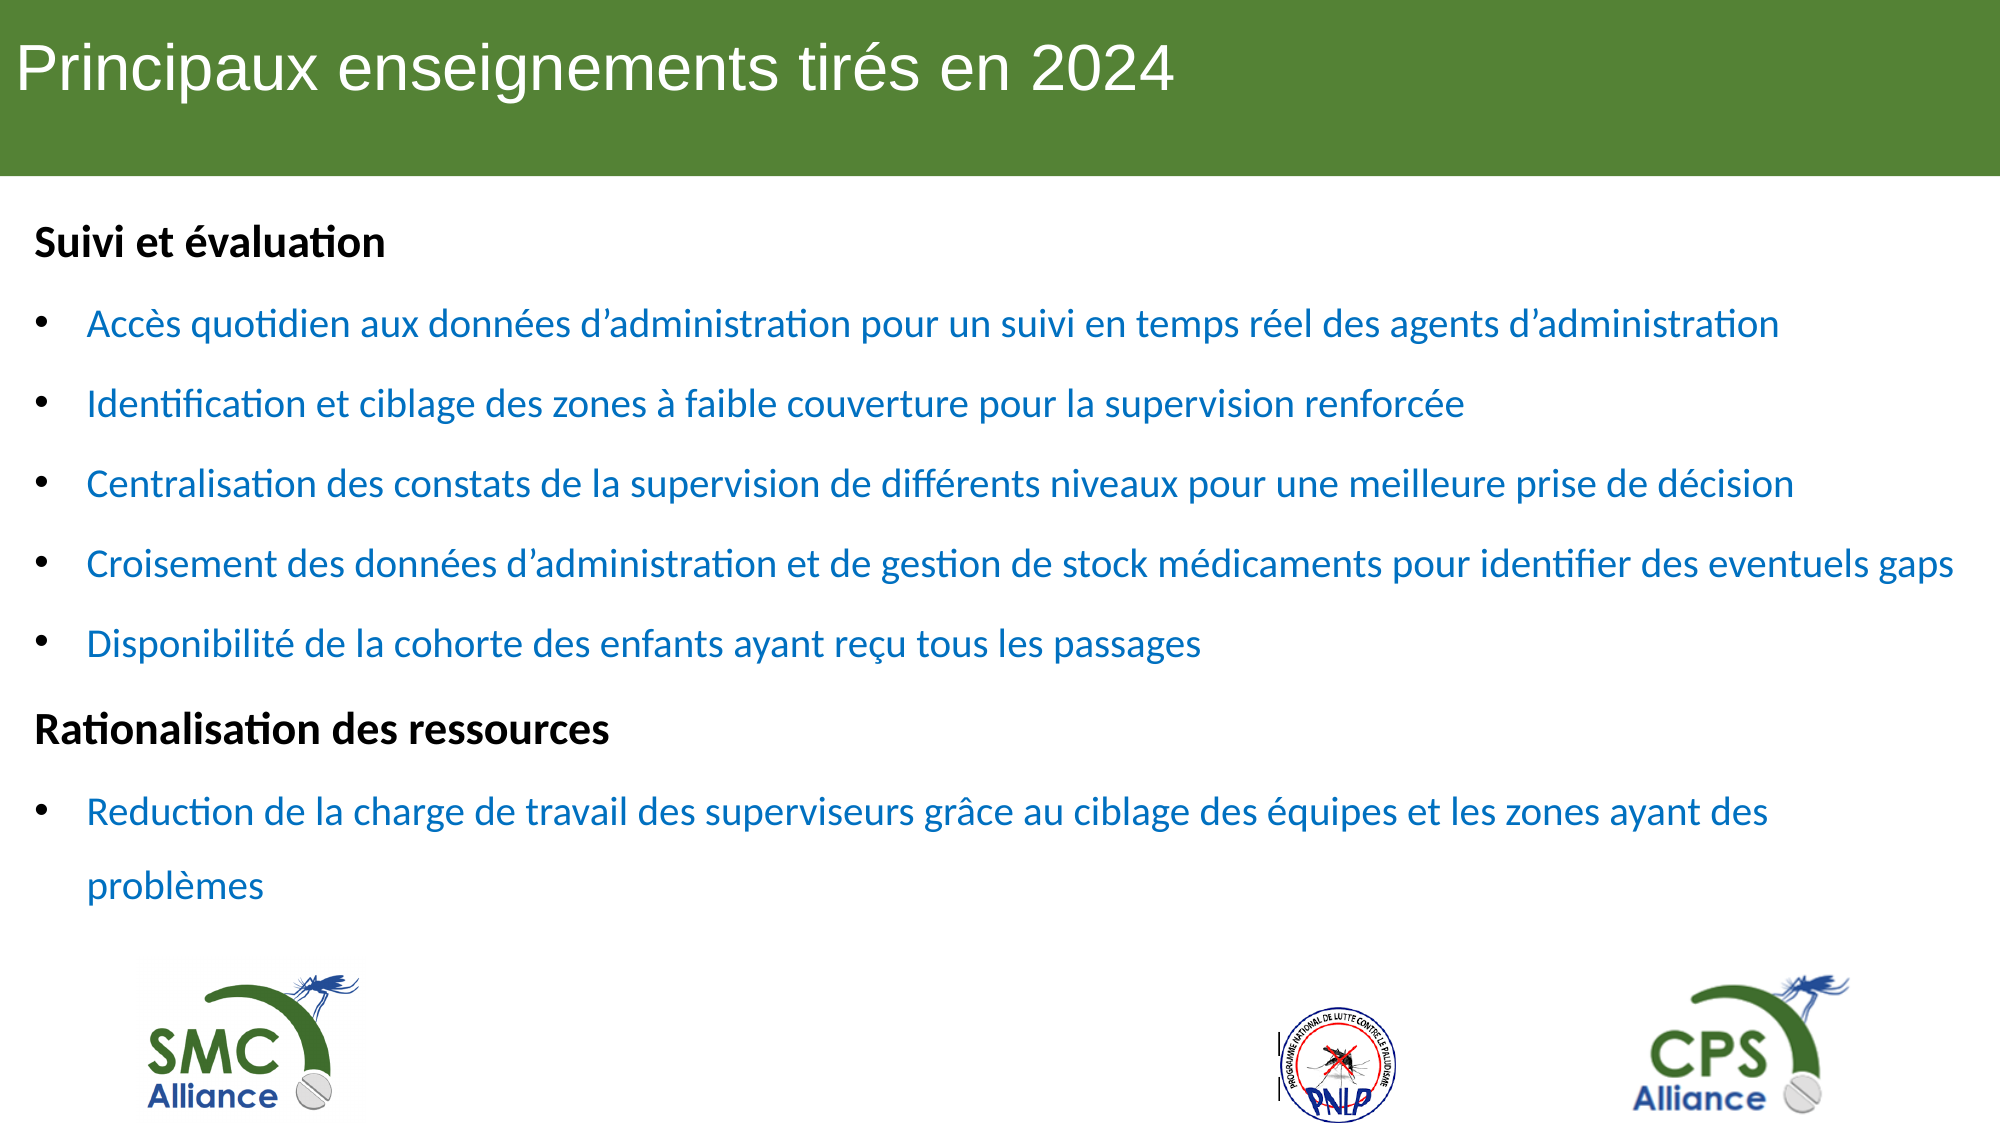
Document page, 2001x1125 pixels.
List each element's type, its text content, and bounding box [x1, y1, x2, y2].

text_box Suivi et évaluation Accès quotidien aux données d’administration pour un suivi en temps réel des agents d’administration Identification et ciblage des zones à faible couverture pour la supervision renforcée Centralisation des constats de la supervision de différents niveaux pour une meilleure prise de décision Croisement des données d’administration et de gestion de stock médicaments pour identifier des eventuels gaps Disponibilité de la cohorte des enfants ayant reçu tous les passages Rationalisation des ressources Reduction de la charge de travail des superviseurs grâce au ciblage des équipes et les zones ayant des problèmes [19, 177, 1976, 974]
picture [1280, 1007, 1396, 1123]
title Principaux enseignements tirés en 2024 [0, 0, 2000, 177]
picture [136, 974, 366, 1123]
picture [1609, 974, 1884, 1123]
